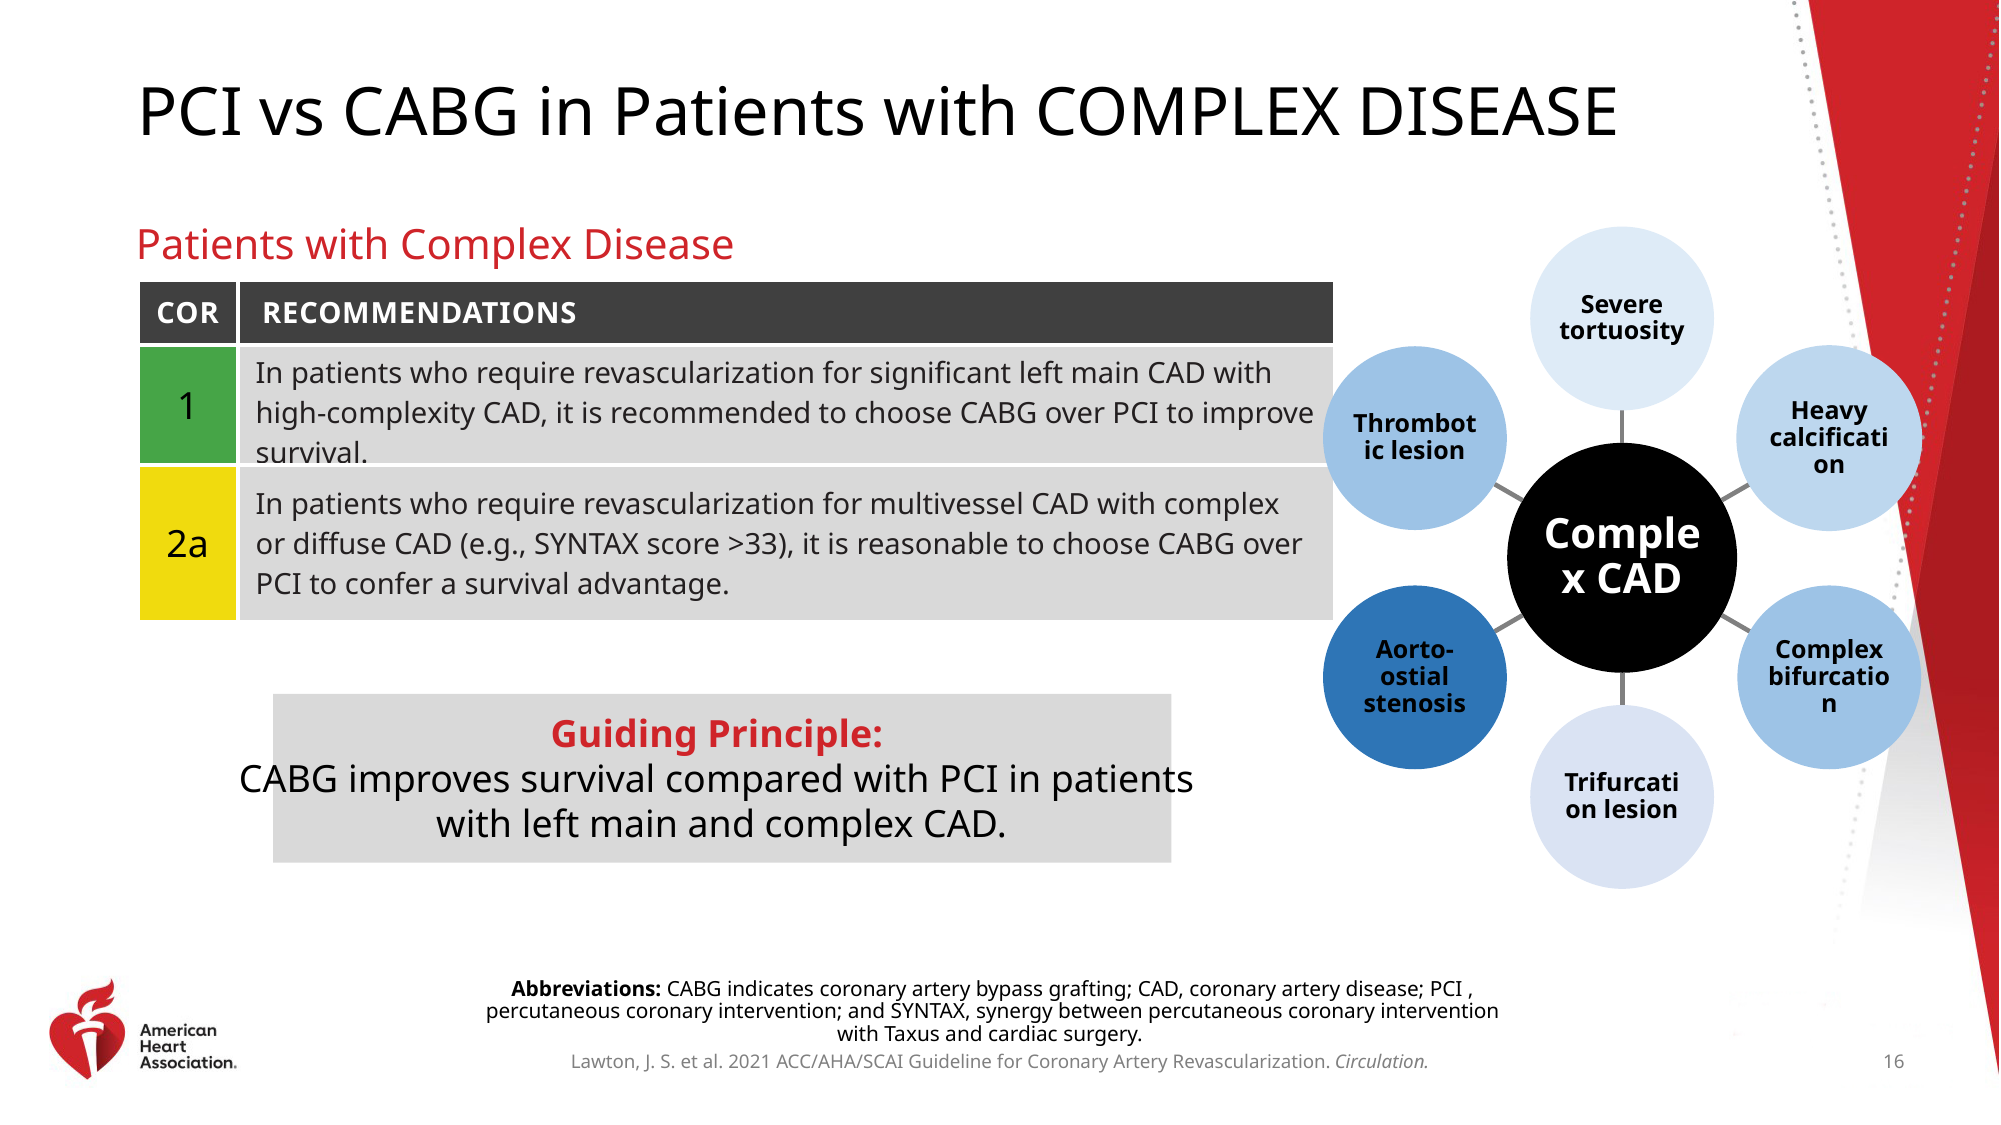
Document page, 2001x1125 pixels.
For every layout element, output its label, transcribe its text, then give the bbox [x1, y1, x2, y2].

slide_number 16 [1862, 1042, 1926, 1081]
list Abbreviations: CABG indicates coronary artery bypass grafting; CAD, coronary artery disease; PCI , percutaneous coronary intervention; and SYNTAX, synergy between percutaneous coronary intervention with Taxus and cardiac surgery. [483, 970, 1517, 1016]
table_cell In patients who require revascularization for multivessel CAD with complex or diffuse CAD (e.g., SYNTAX score >33), it is reasonable to choose CABG over PCI to confer a survival advantage. [240, 467, 1244, 620]
table_cell In patients who require revascularization for significant left main CAD with high-complexity CAD, it is recommended to choose CABG over PCI to improve survival. [240, 347, 1244, 463]
table_cell 1 [140, 347, 236, 463]
table_header RECOMMENDATIONS [240, 282, 1244, 343]
picture [1, 0, 1999, 1125]
table_header COR [140, 282, 236, 343]
table_cell 2a [140, 467, 236, 620]
text_box [272, 693, 1173, 702]
text_box Guiding Principle: CABG improves survival compared with PCI in patients with left main and complex CAD. [150, 702, 1293, 898]
text_box Patients with Complex Disease [121, 215, 1541, 276]
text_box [1244, 224, 2000, 892]
title PCI vs CABG in Patients with COMPLEX DISEASE [137, 59, 1863, 169]
